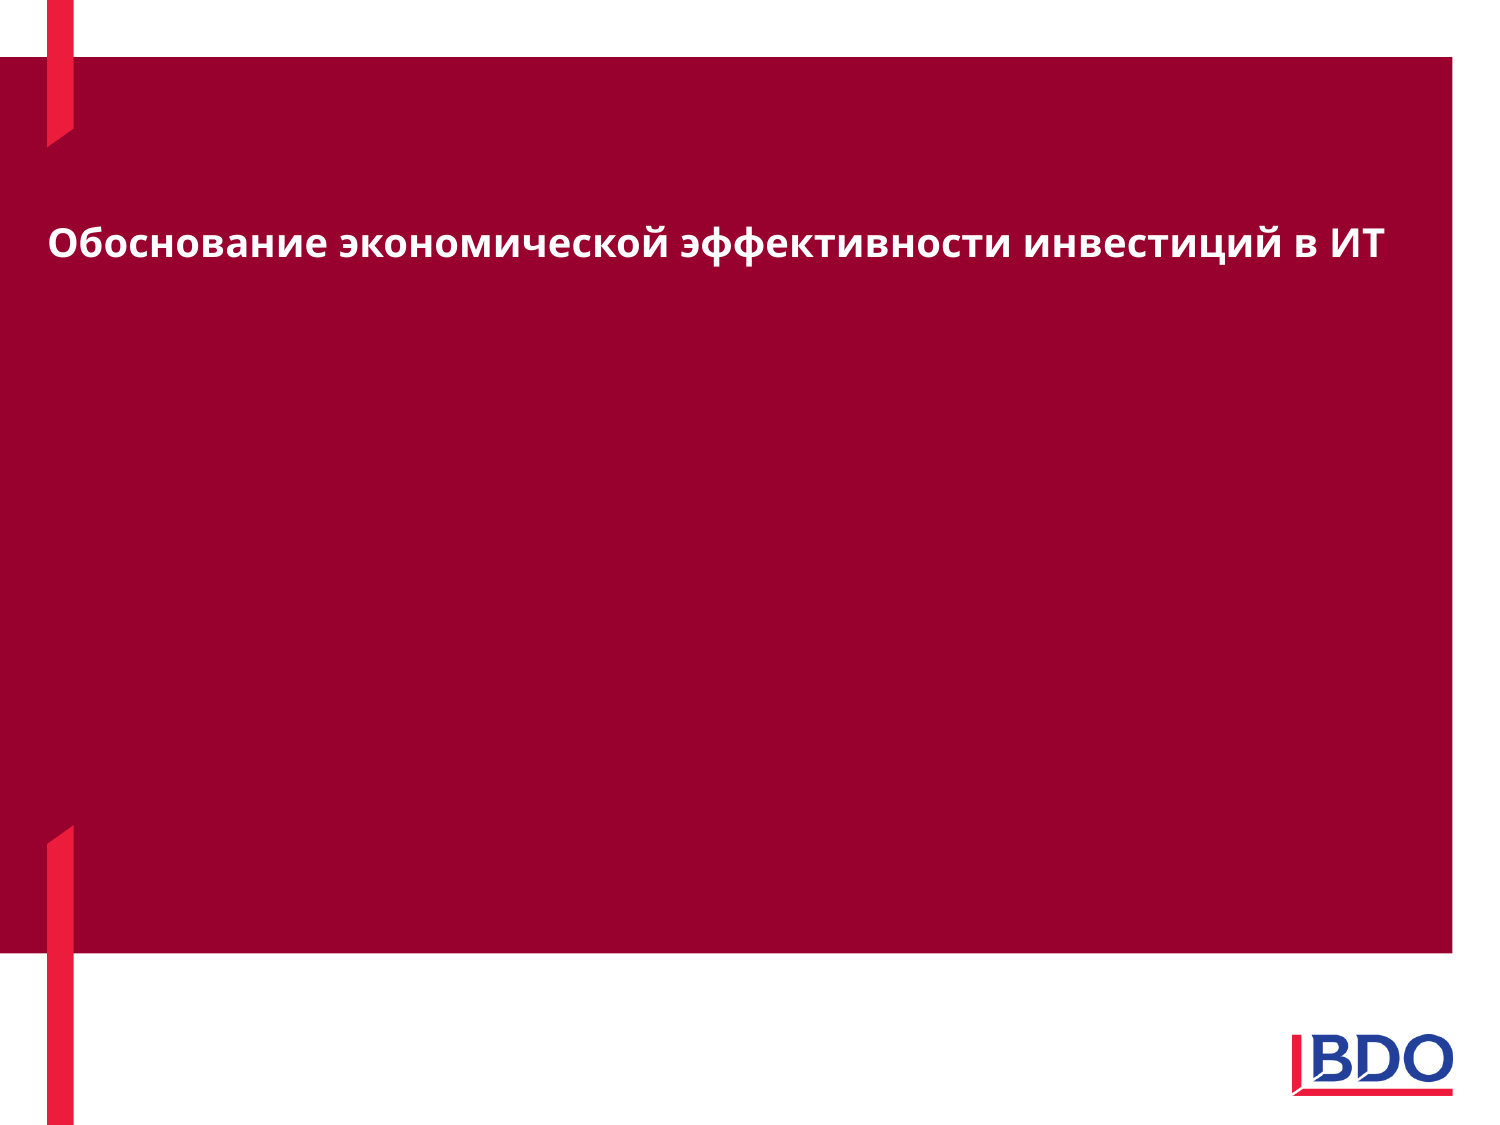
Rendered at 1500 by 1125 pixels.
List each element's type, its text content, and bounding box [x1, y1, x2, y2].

title Обоснование экономической эффективности инвестиций в ИТ [47, 217, 1409, 297]
picture [1292, 1034, 1453, 1096]
